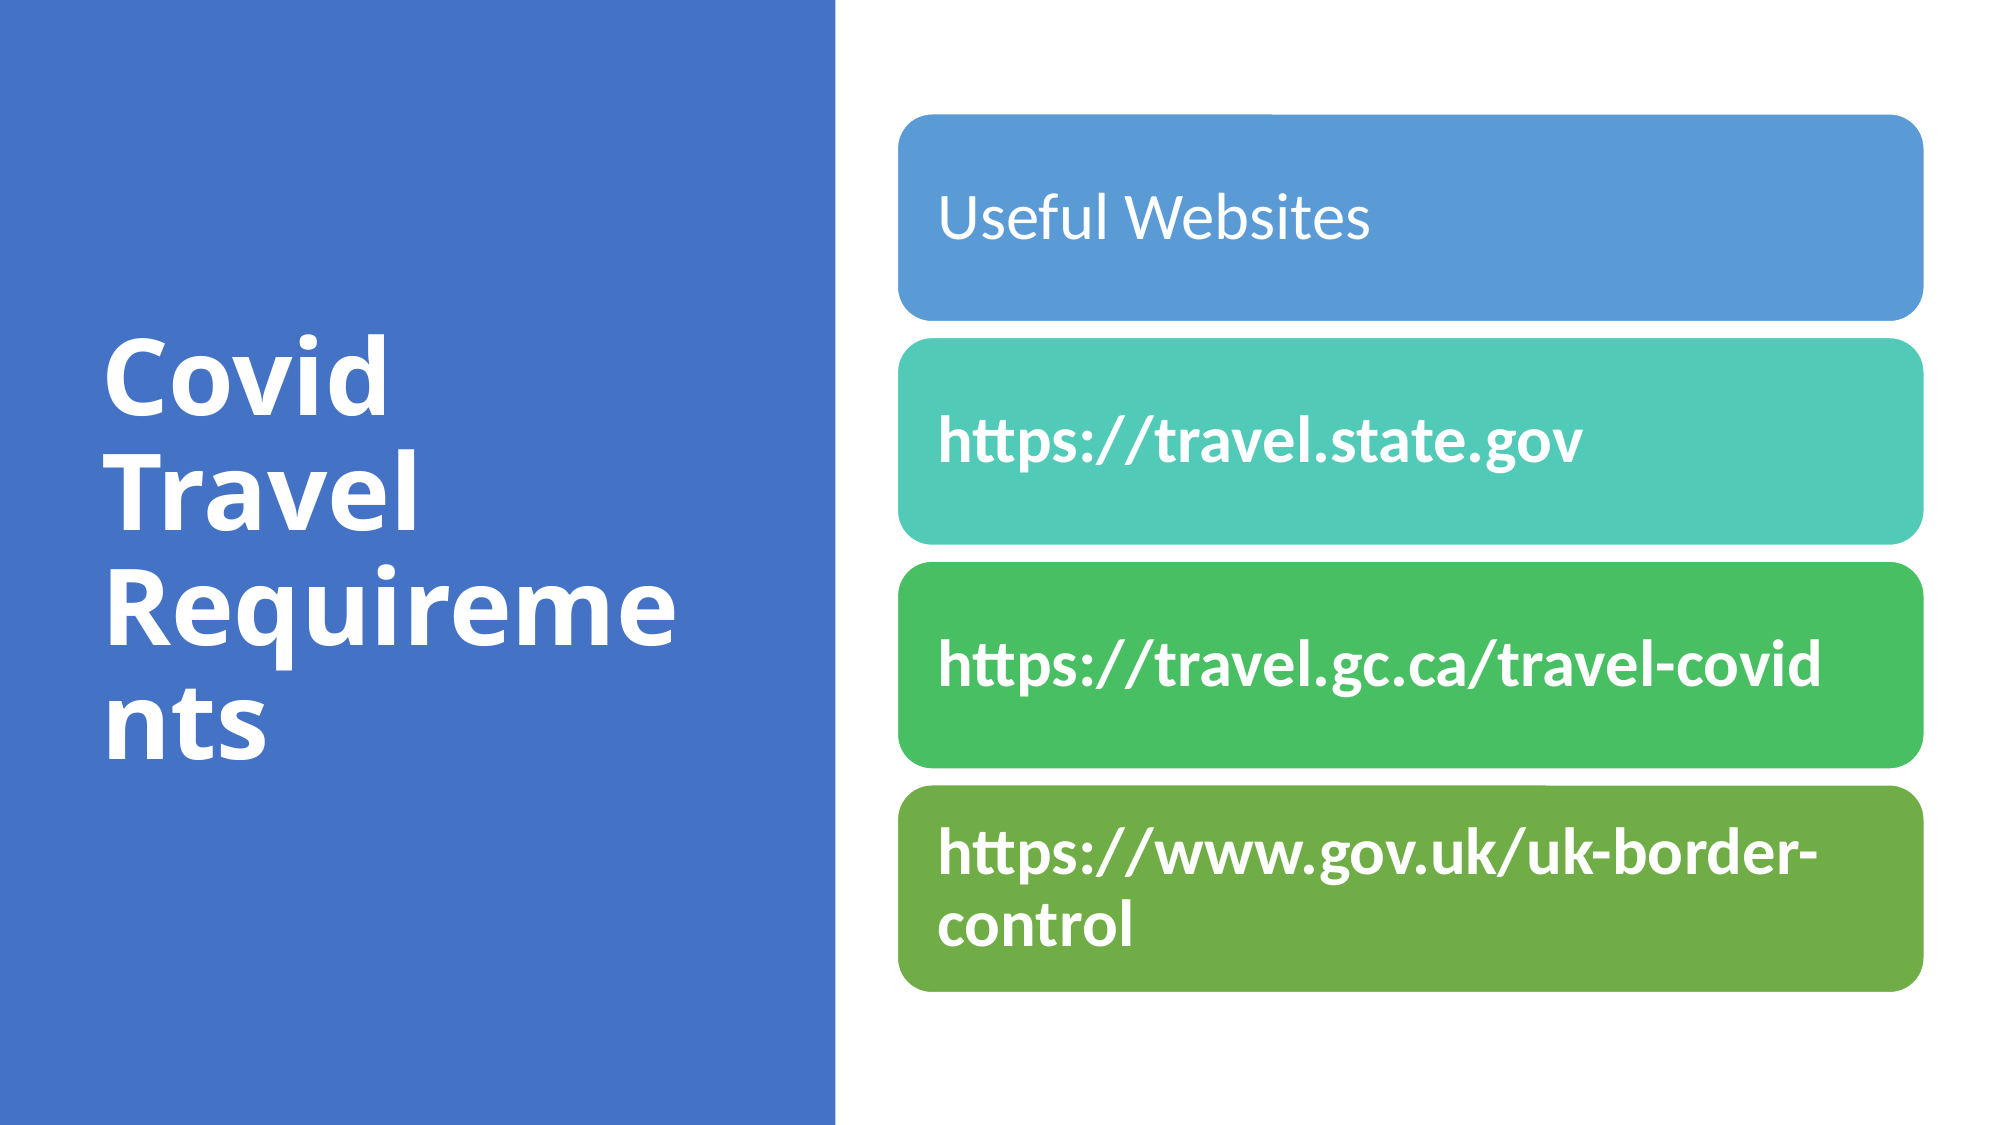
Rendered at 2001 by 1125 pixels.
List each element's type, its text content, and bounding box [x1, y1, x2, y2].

text_box [0, 0, 836, 1125]
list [897, 101, 1925, 1005]
title Covid Travel Requirements [86, 101, 711, 1005]
